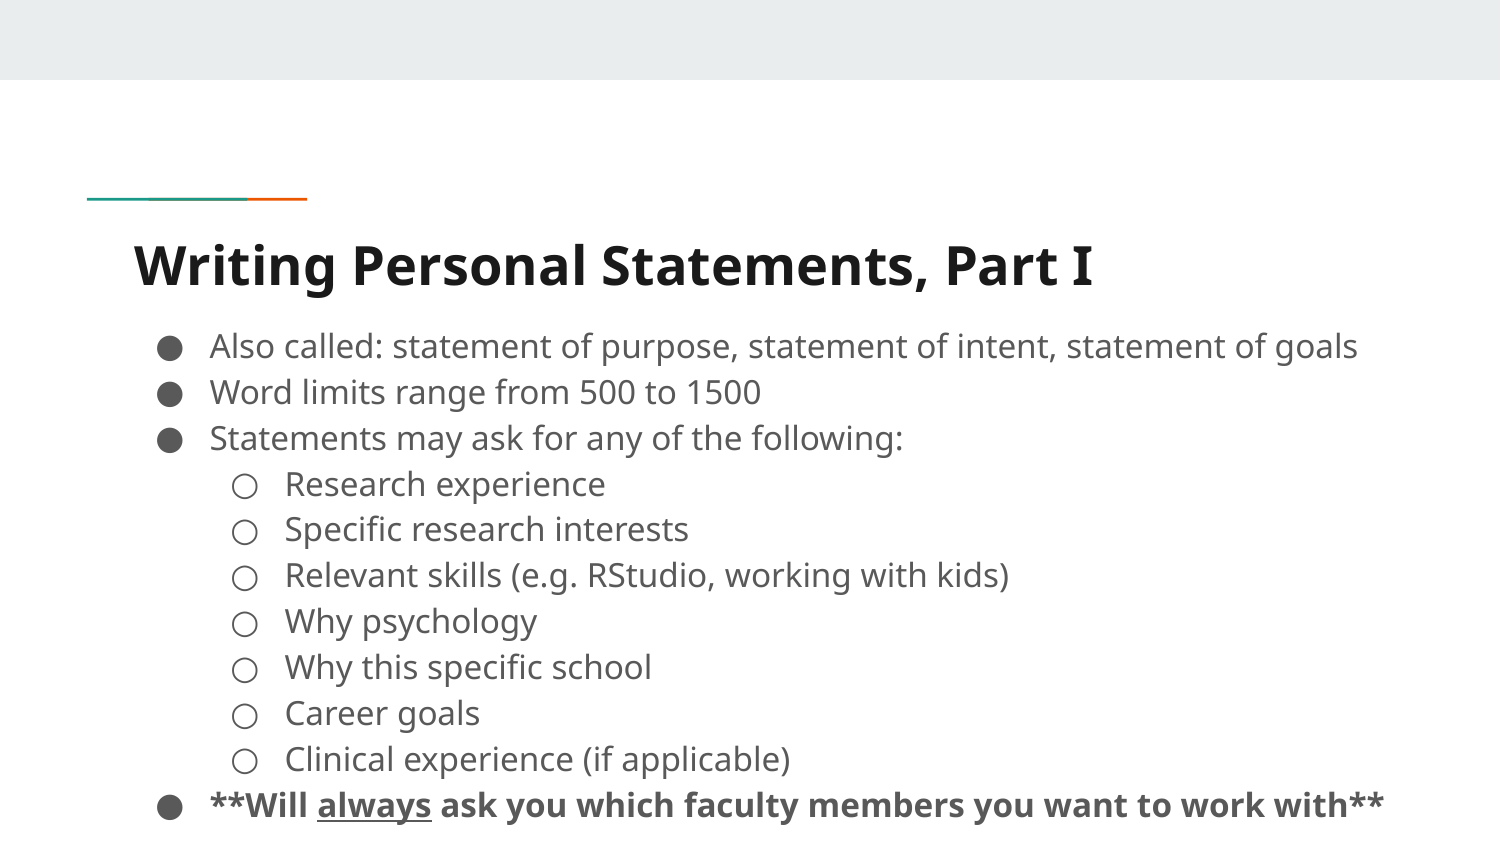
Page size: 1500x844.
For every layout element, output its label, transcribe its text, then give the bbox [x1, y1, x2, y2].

title Writing Personal Statements, Part I [119, 216, 1381, 304]
list Also called: statement of purpose, statement of intent, statement of goals Word limits range from 500 to 1500 Statements may ask for any of the following: Research experience Specific research interests Relevant skills (e.g. RStudio, working with kids) Why psychology Why this specific school Career goals Clinical experience (if applicable) **Will always ask you which faculty members you want to work with** [119, 304, 1493, 844]
